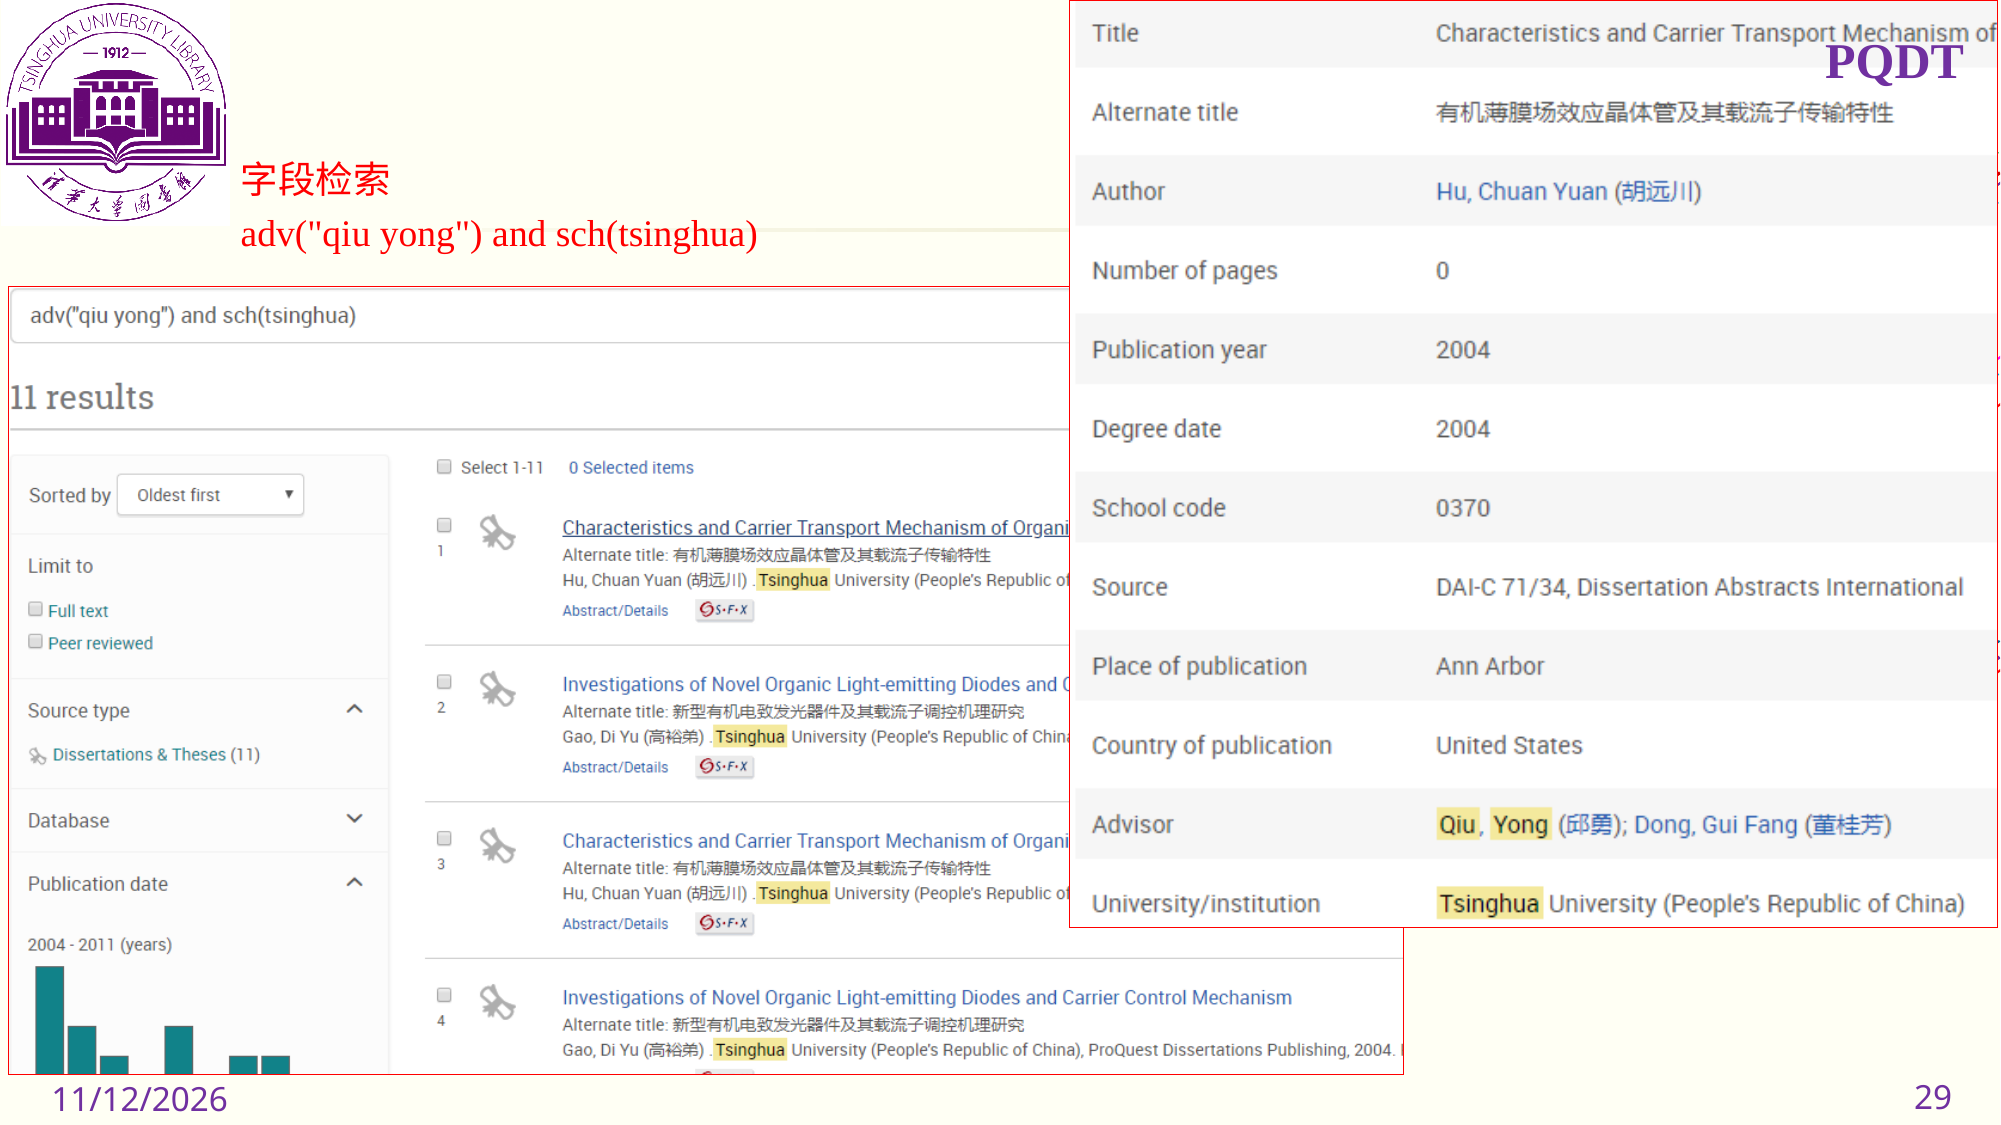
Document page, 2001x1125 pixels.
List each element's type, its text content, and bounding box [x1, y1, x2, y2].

slide_number 29 [1866, 1072, 2000, 1125]
picture [8, 0, 1999, 1076]
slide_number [0, 1074, 280, 1125]
list 字段检索 adv("qiu yong") and sch(tsinghua) [225, 149, 1012, 285]
picture [1, 0, 230, 226]
